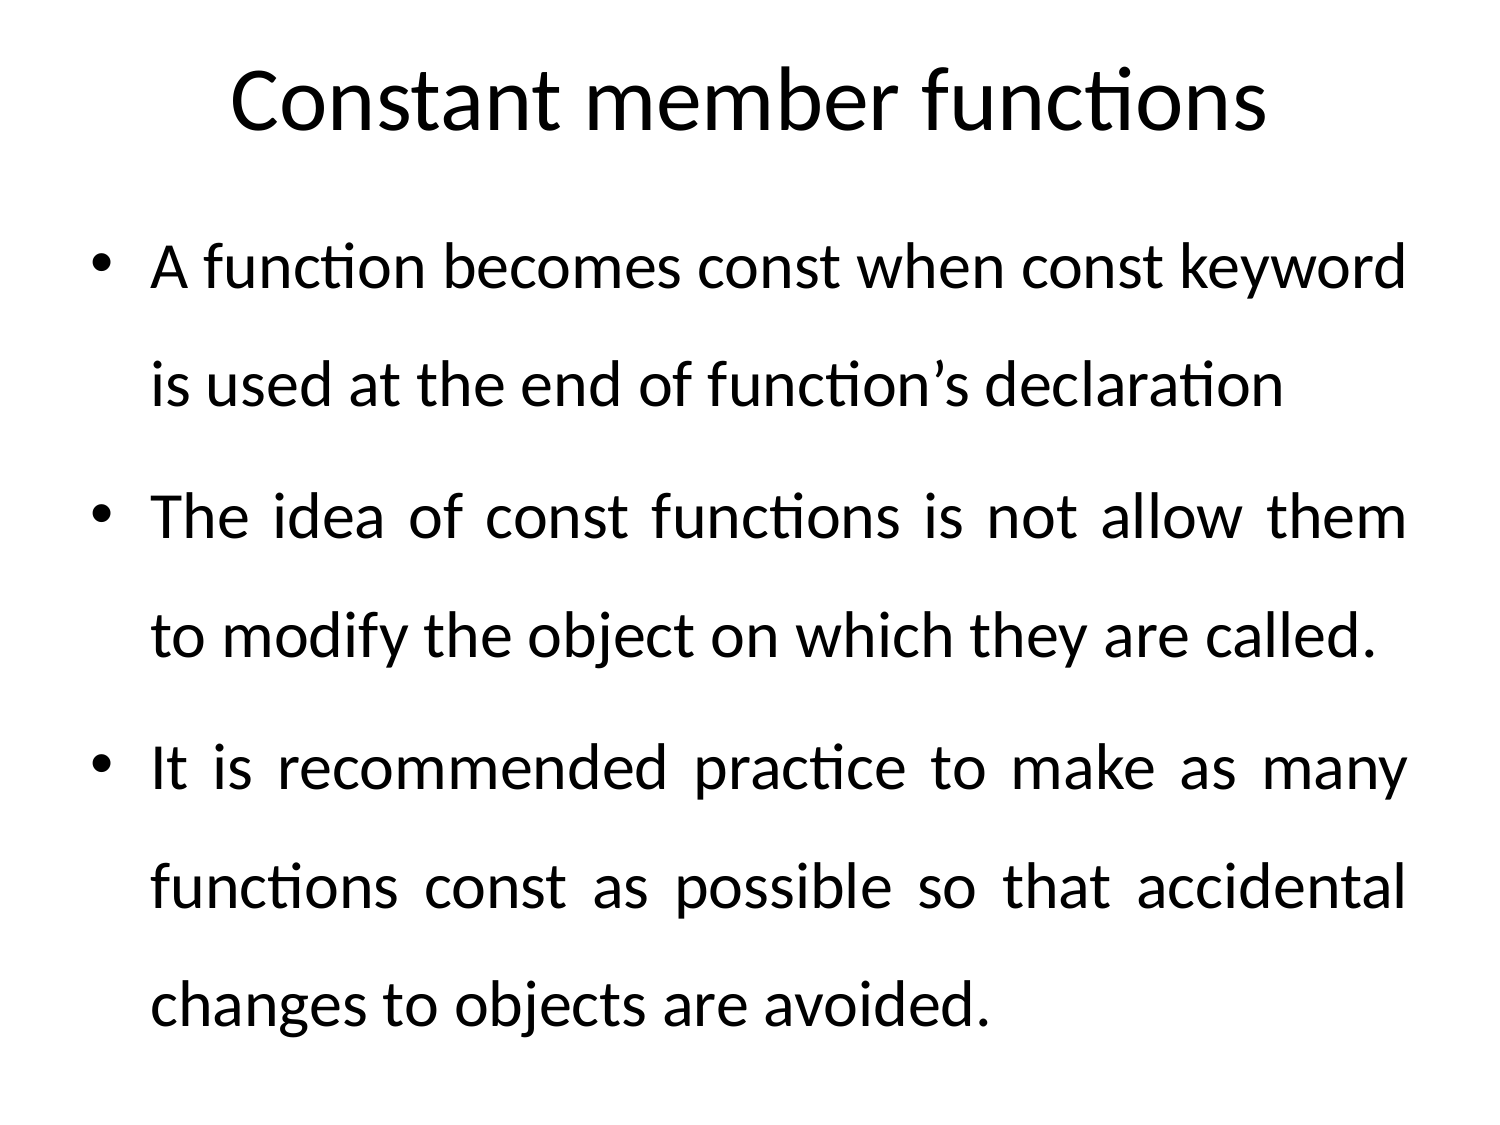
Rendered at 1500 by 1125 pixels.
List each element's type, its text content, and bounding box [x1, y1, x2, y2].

list A function becomes const when const keyword is used at the end of function’s declaration The idea of const functions is not allow them to modify the object on which they are called. It is recommended practice to make as many functions const as possible so that accidental changes to objects are avoided. [75, 174, 1425, 1063]
title Constant member functions [75, 0, 1425, 174]
